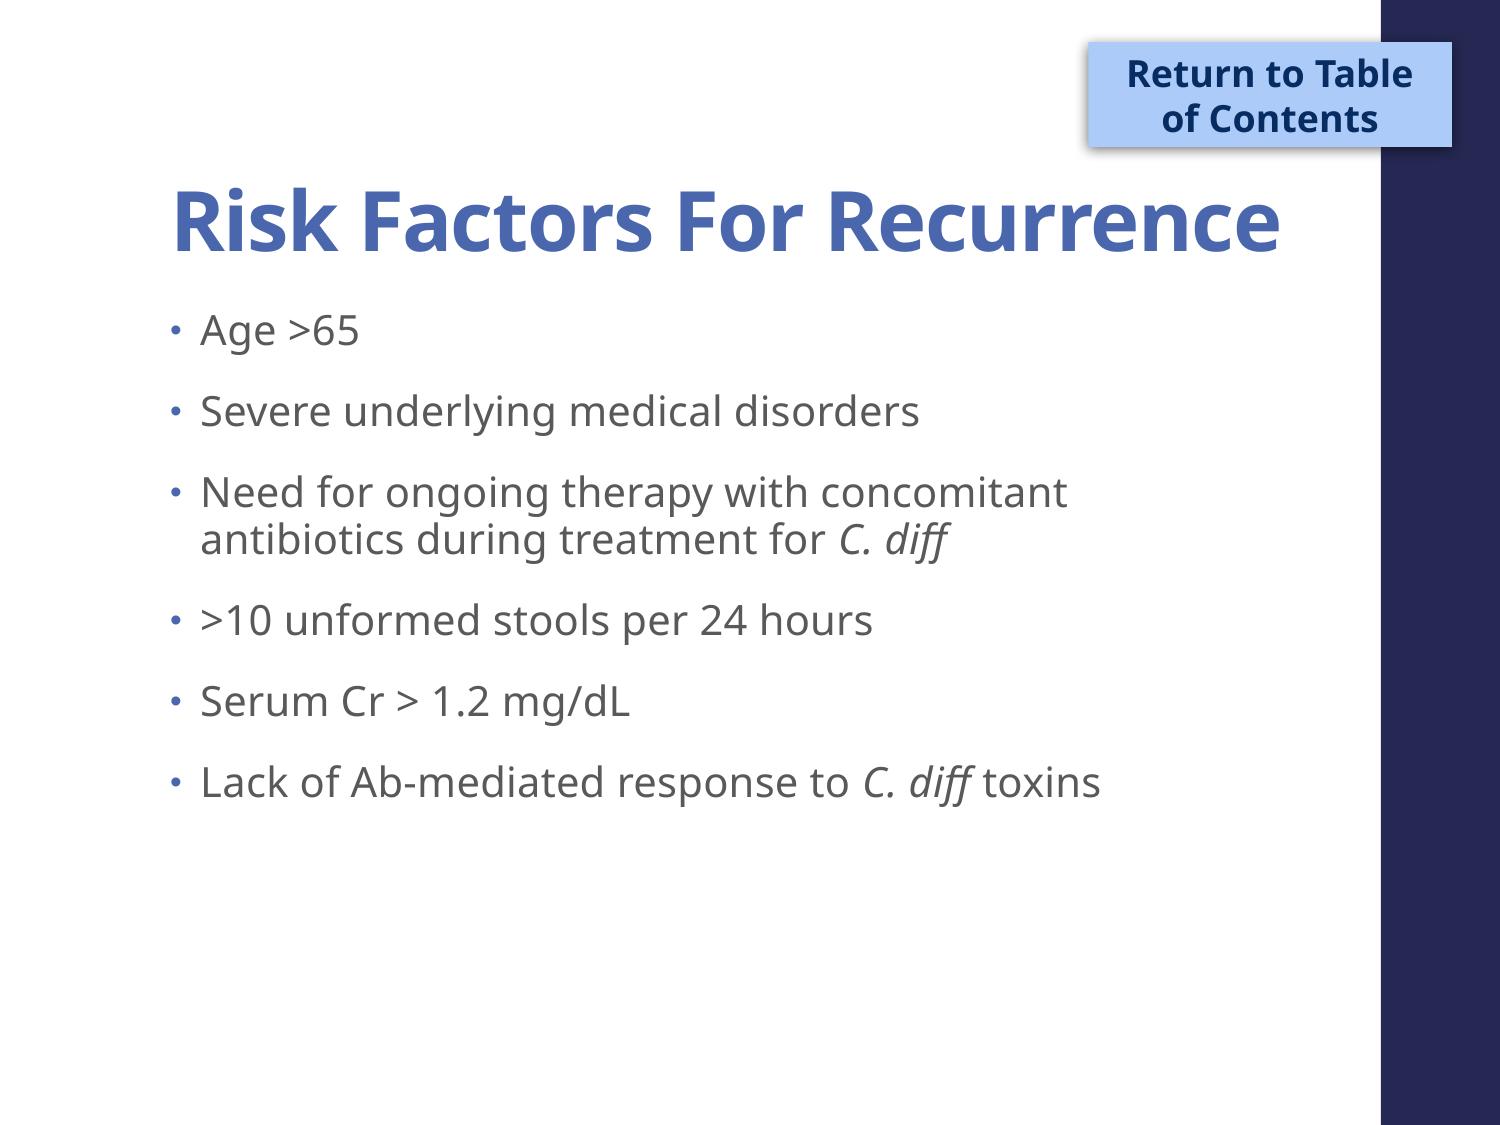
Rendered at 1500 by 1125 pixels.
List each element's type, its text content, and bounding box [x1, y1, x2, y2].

title Risk Factors For Recurrence [155, 60, 1348, 278]
text_box Return to Table of Contents [1088, 42, 1452, 147]
list Age >65 Severe underlying medical disorders Need for ongoing therapy with concomitant antibiotics during treatment for C. diff >10 unformed stools per 24 hours Serum Cr > 1.2 mg/dL Lack of Ab-mediated response to C. diff toxins [155, 299, 1213, 1014]
